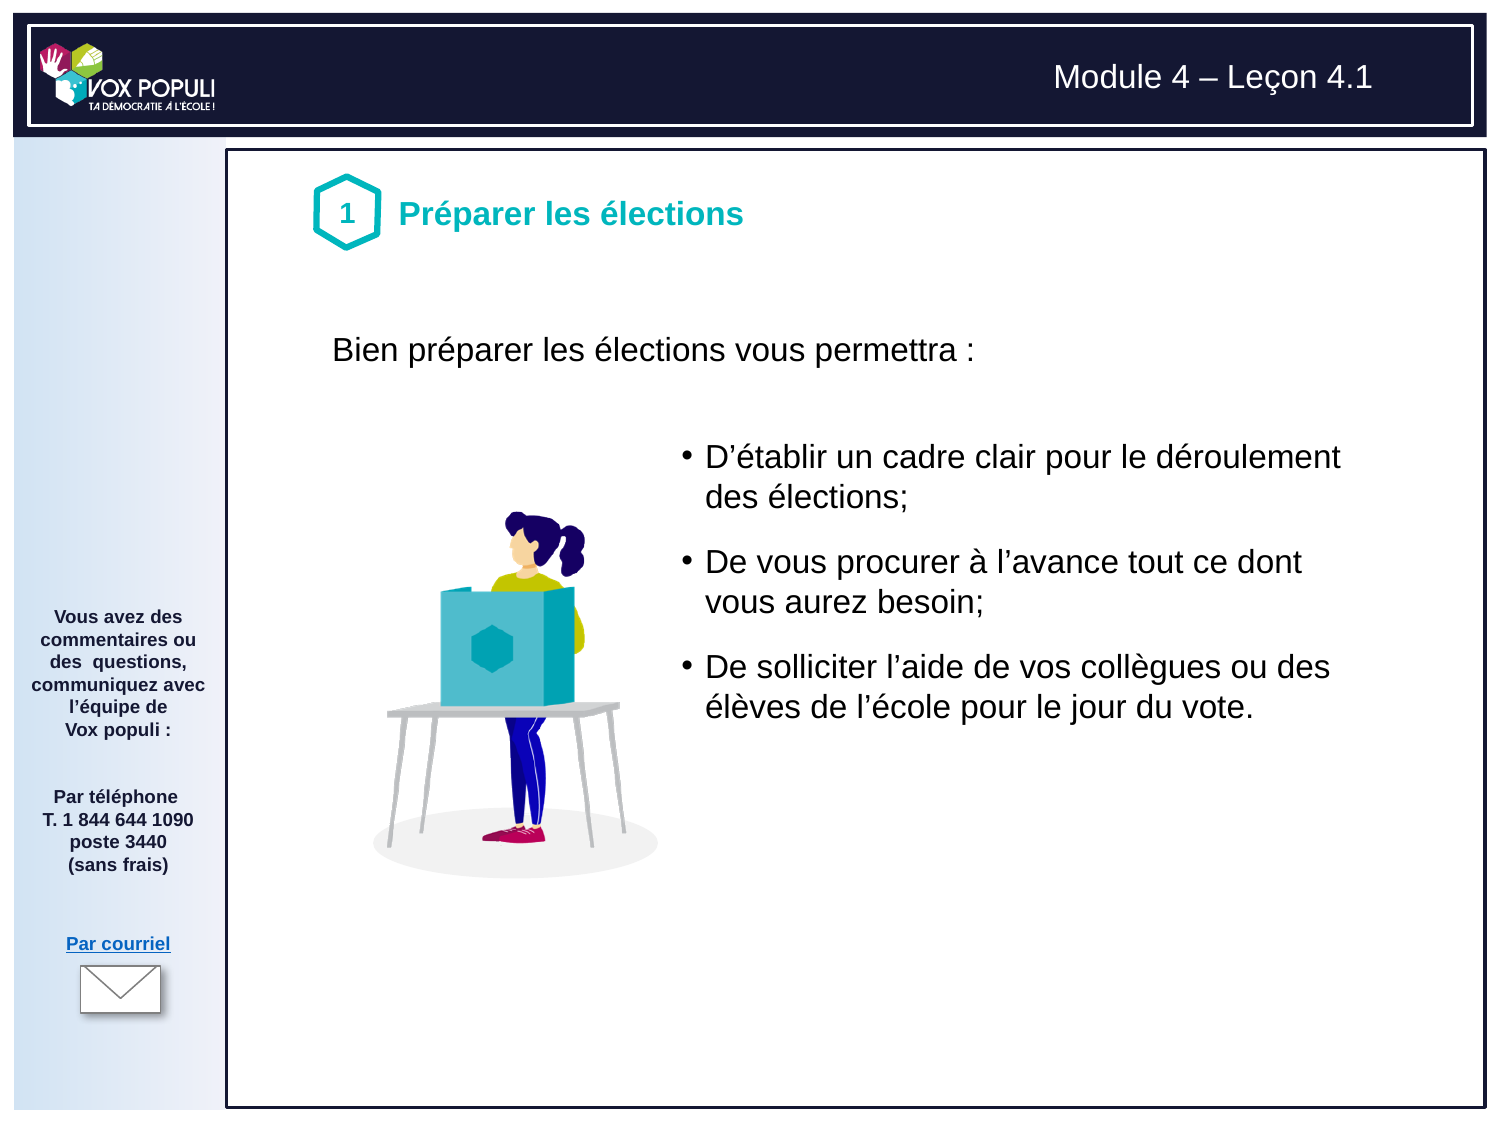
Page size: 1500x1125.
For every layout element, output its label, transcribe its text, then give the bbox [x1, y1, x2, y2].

picture [39, 42, 215, 111]
text_box D’établir un cadre clair pour le déroulement des élections; De vous procurer à l’avance tout ce dont vous aurez besoin; De solliciter l’aide de vos collègues ou des élèves de l’école pour le jour du vote. [619, 427, 1395, 519]
title Bien préparer les élections vous permettra : [317, 300, 1395, 391]
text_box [316, 176, 835, 248]
picture [349, 504, 659, 879]
